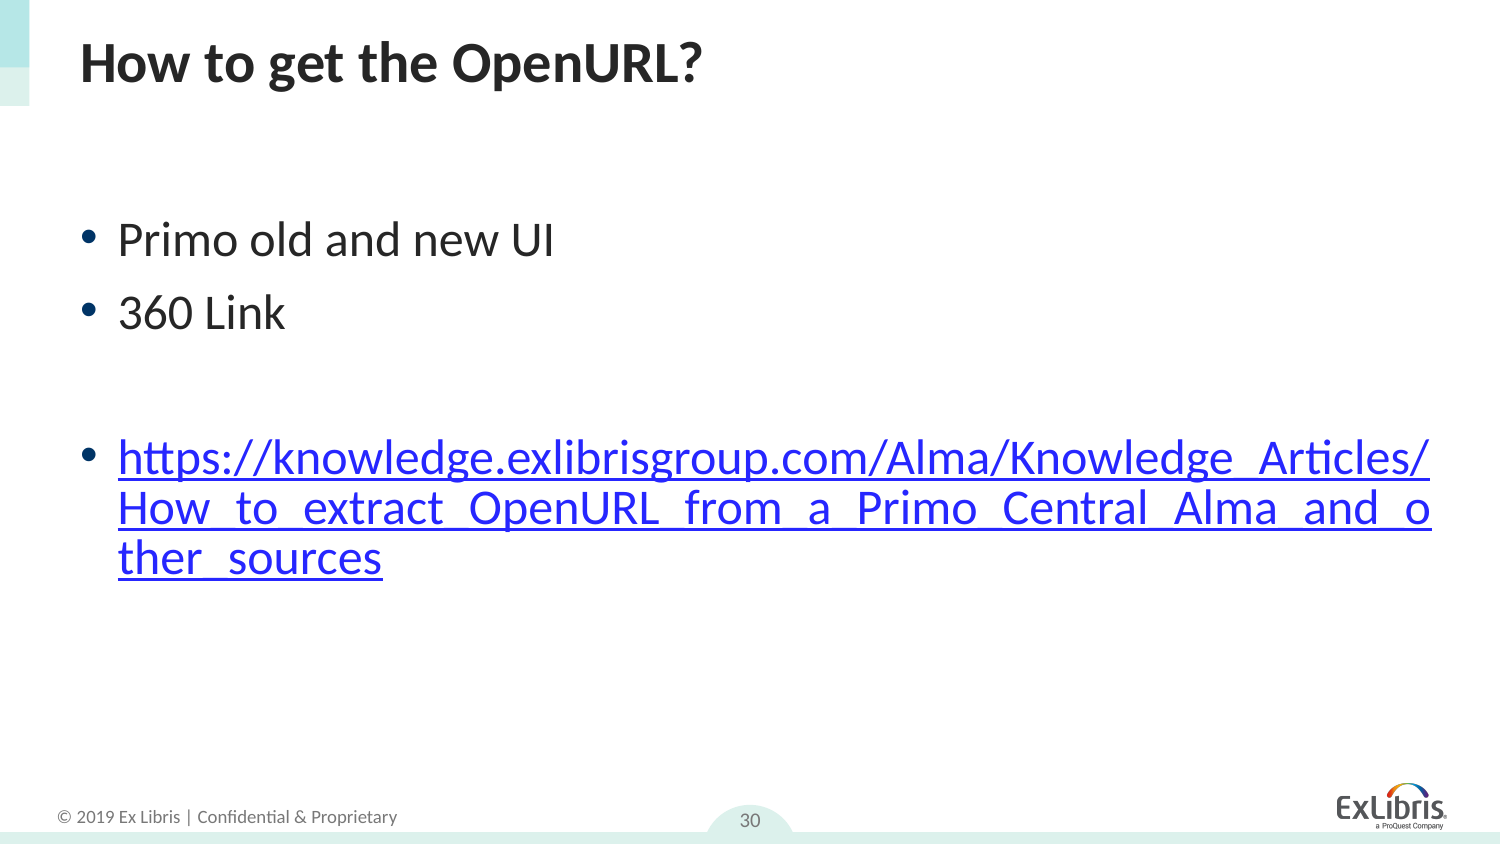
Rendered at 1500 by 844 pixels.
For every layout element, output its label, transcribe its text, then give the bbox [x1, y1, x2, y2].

list Primo old and new UI 360 Link https://knowledge.exlibrisgroup.com/Alma/Knowledge_Articles/How_to_extract_OpenURL_from_a_Primo_Central_Alma_and_other_sources [64, 126, 1447, 780]
picture [1337, 783, 1447, 830]
title How to get the OpenURL? [64, 11, 1447, 107]
slide_number 30 [705, 789, 795, 844]
